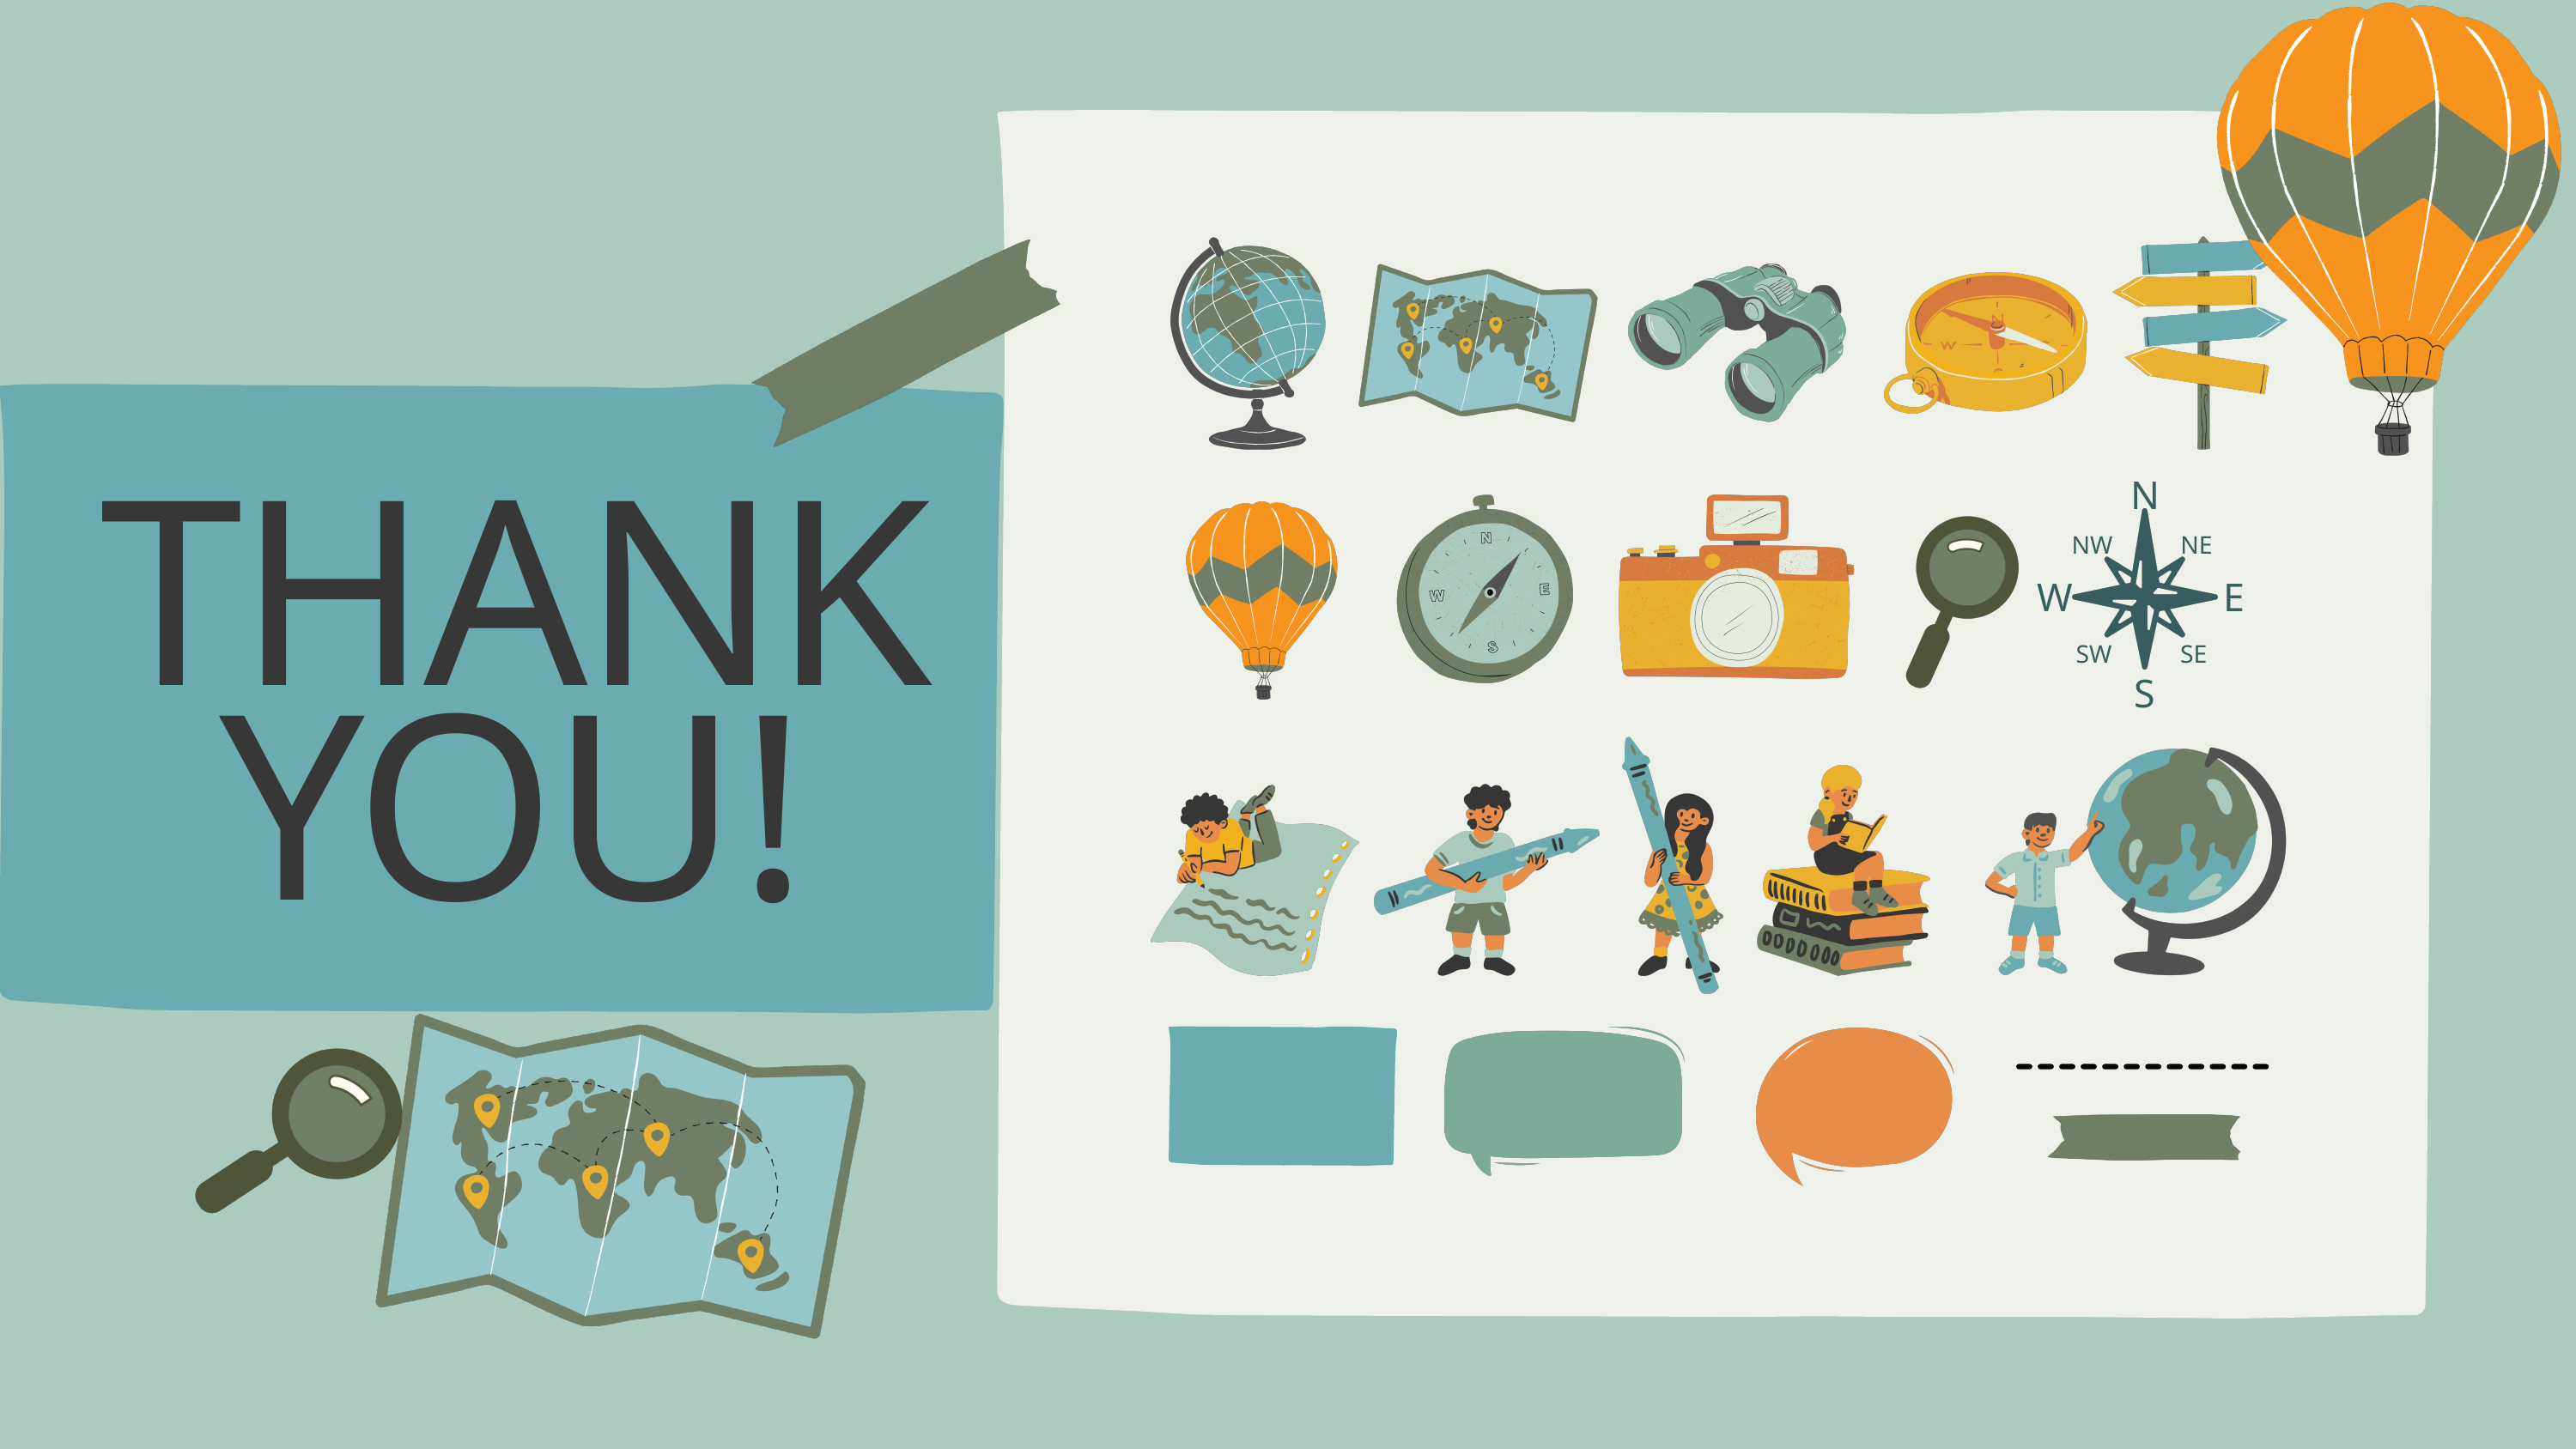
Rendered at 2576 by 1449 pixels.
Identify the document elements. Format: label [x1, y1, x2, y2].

picture [1619, 494, 1855, 679]
picture [1756, 1027, 1955, 1186]
picture [2112, 3, 2562, 456]
picture [1186, 501, 1338, 700]
picture [1396, 494, 1574, 683]
text_box [0, 384, 1004, 1016]
picture [192, 1013, 866, 1339]
picture [1443, 1026, 1685, 1177]
picture [1151, 785, 1359, 976]
text_box [1168, 1026, 1397, 1167]
picture [2048, 1111, 2241, 1162]
picture [1627, 264, 1847, 423]
picture [1358, 264, 1598, 423]
picture [739, 253, 1065, 385]
picture [1374, 783, 1600, 976]
picture [1984, 747, 2287, 976]
picture [1884, 272, 2087, 415]
text_box [997, 110, 2441, 1320]
picture [1880, 523, 2028, 671]
picture [1621, 736, 1723, 994]
picture [1756, 765, 1930, 976]
picture [1168, 236, 1326, 450]
text_box [2032, 470, 2256, 715]
